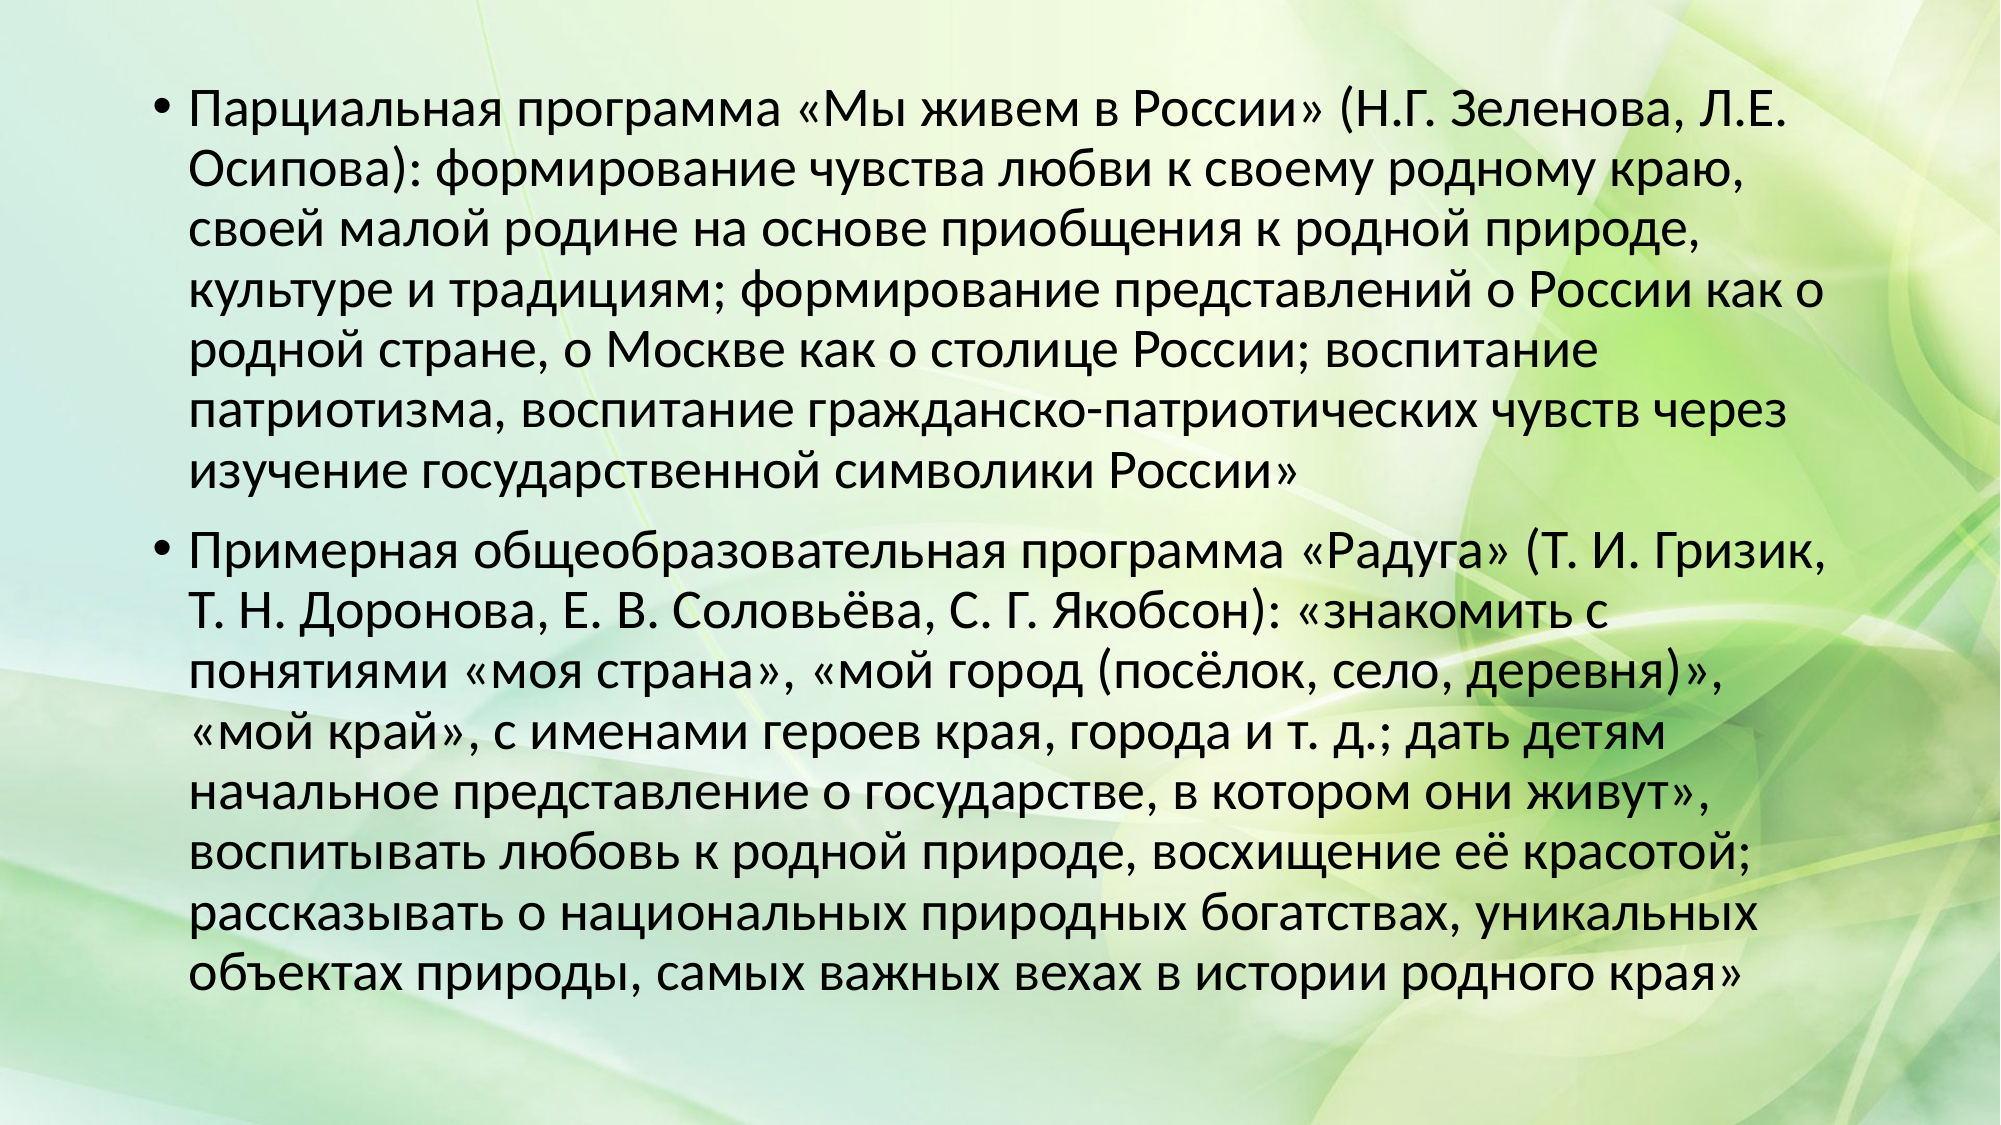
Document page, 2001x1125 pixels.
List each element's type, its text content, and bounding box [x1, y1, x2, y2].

list Парциальная программа «Мы живем в России» (Н.Г. Зеленова, Л.Е. Осипова): формирование чувства любви к своему родному краю, своей малой родине на основе приобщения к родной природе, культуре и традициям; формирование представлений о России как о родной стране, о Москве как о столице России; воспитание патриотизма, воспитание гражданско-патриотических чувств через изучение государственной символики России» Примерная общеобразовательная программа «Радуга» (Т. И. Гризик, Т. Н. Доронова, Е. В. Соловьёва, С. Г. Якобсон): «знакомить с понятиями «моя страна», «мой город (посёлок, село, деревня)», «мой край», с именами героев края, города и т. д.; дать детям начальное представление о государстве, в котором они живут», воспитывать любовь к родной природе, восхищение её красотой; рассказывать о национальных природных богатствах, уникальных объектах природы, самых важных вехах в истории родного края» [137, 70, 1863, 1014]
